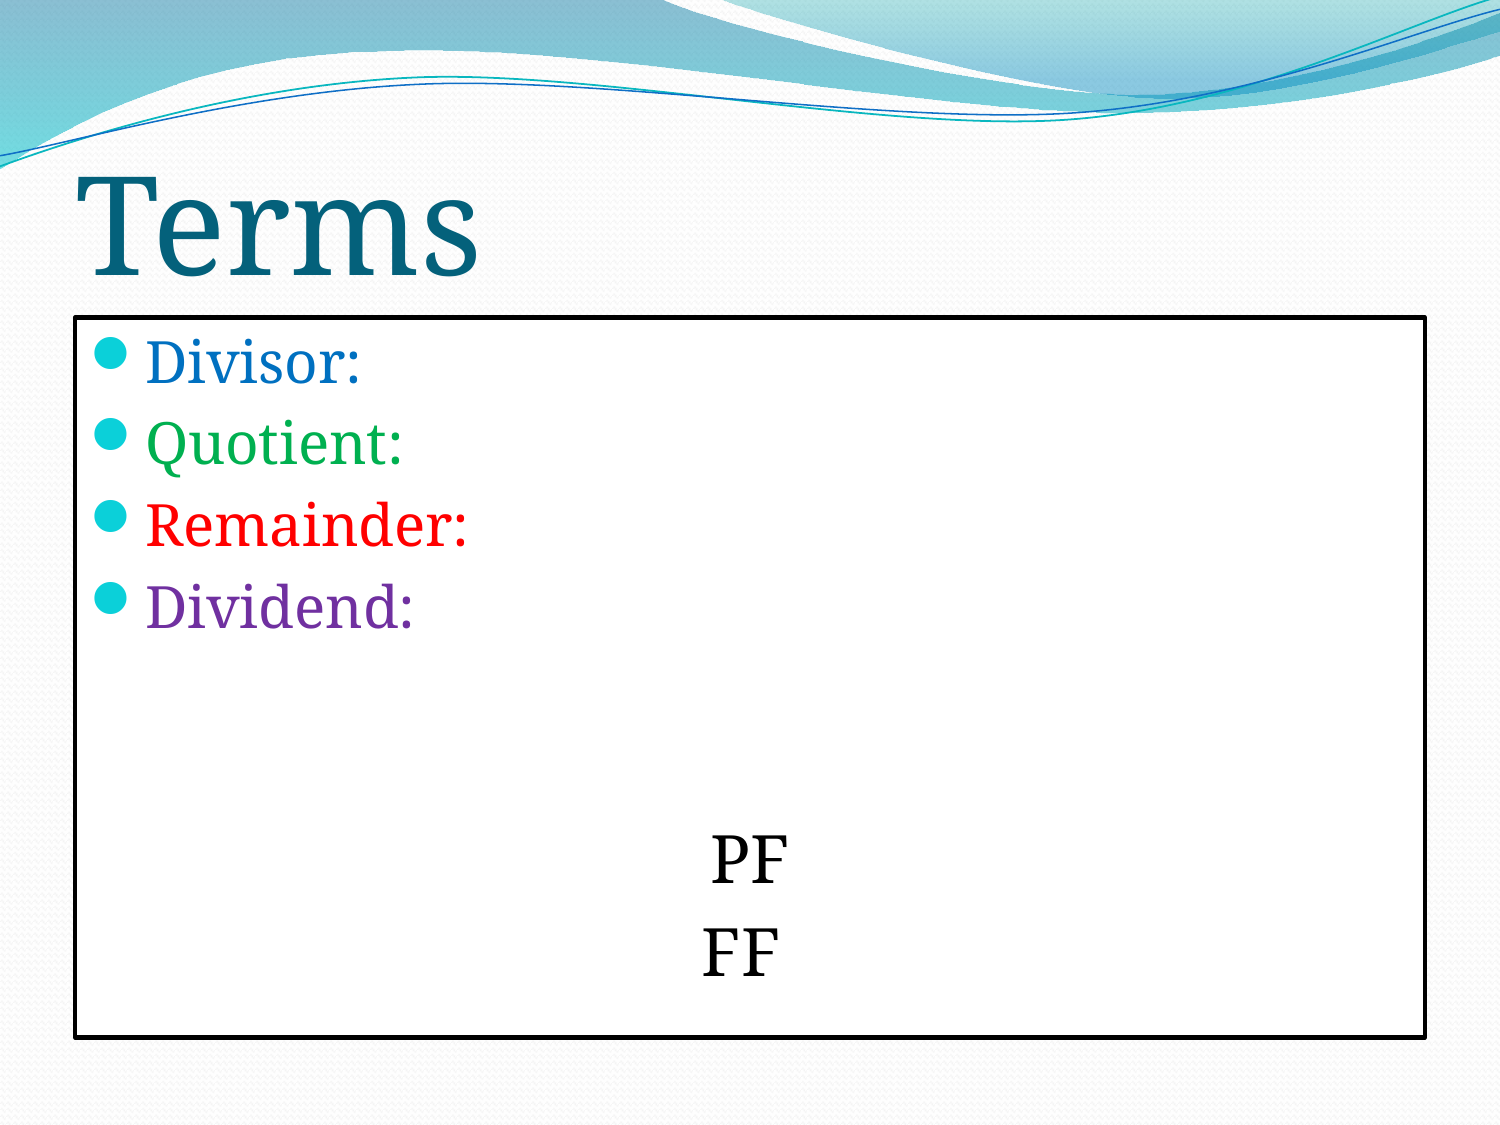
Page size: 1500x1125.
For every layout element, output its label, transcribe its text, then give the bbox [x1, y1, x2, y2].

title Terms [75, 115, 1425, 303]
